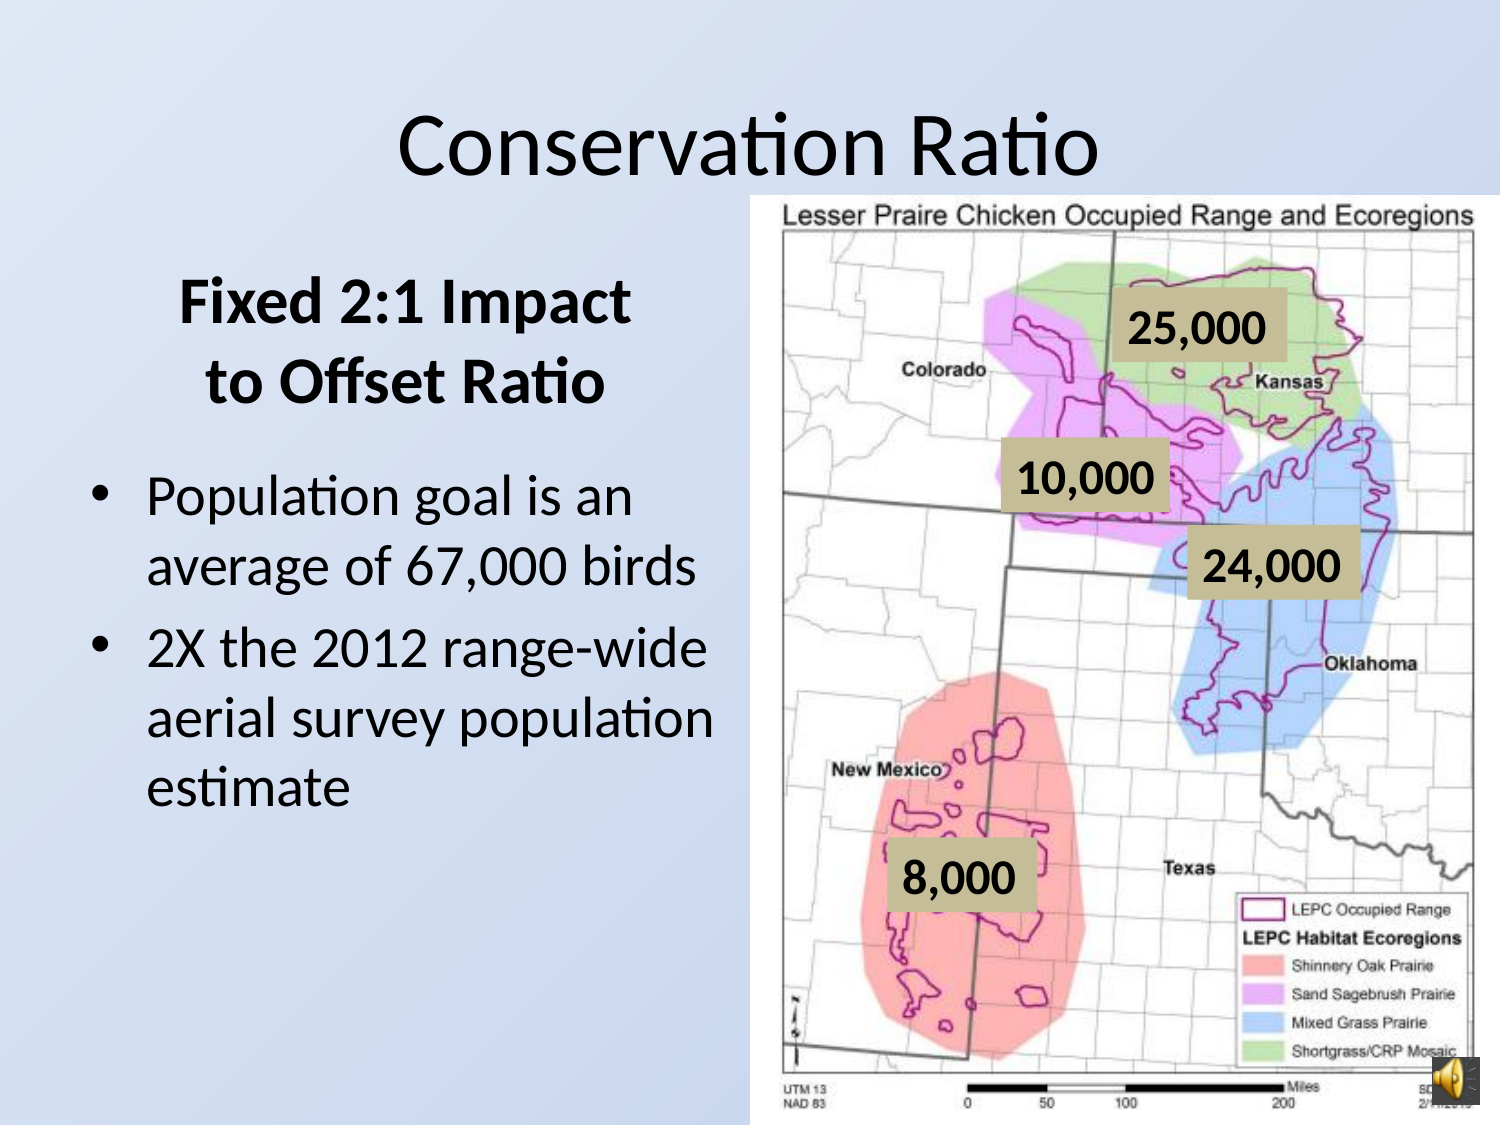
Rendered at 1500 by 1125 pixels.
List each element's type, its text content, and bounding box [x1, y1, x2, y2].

title Conservation Ratio [75, 45, 1425, 233]
text_box Fixed 2:1 Impact to Offset Ratio [62, 249, 744, 425]
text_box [749, 194, 1500, 1125]
list Population goal is an average of 67,000 birds 2X the 2012 range-wide aerial survey population estimate [75, 450, 744, 1005]
picture [1430, 1055, 1482, 1107]
